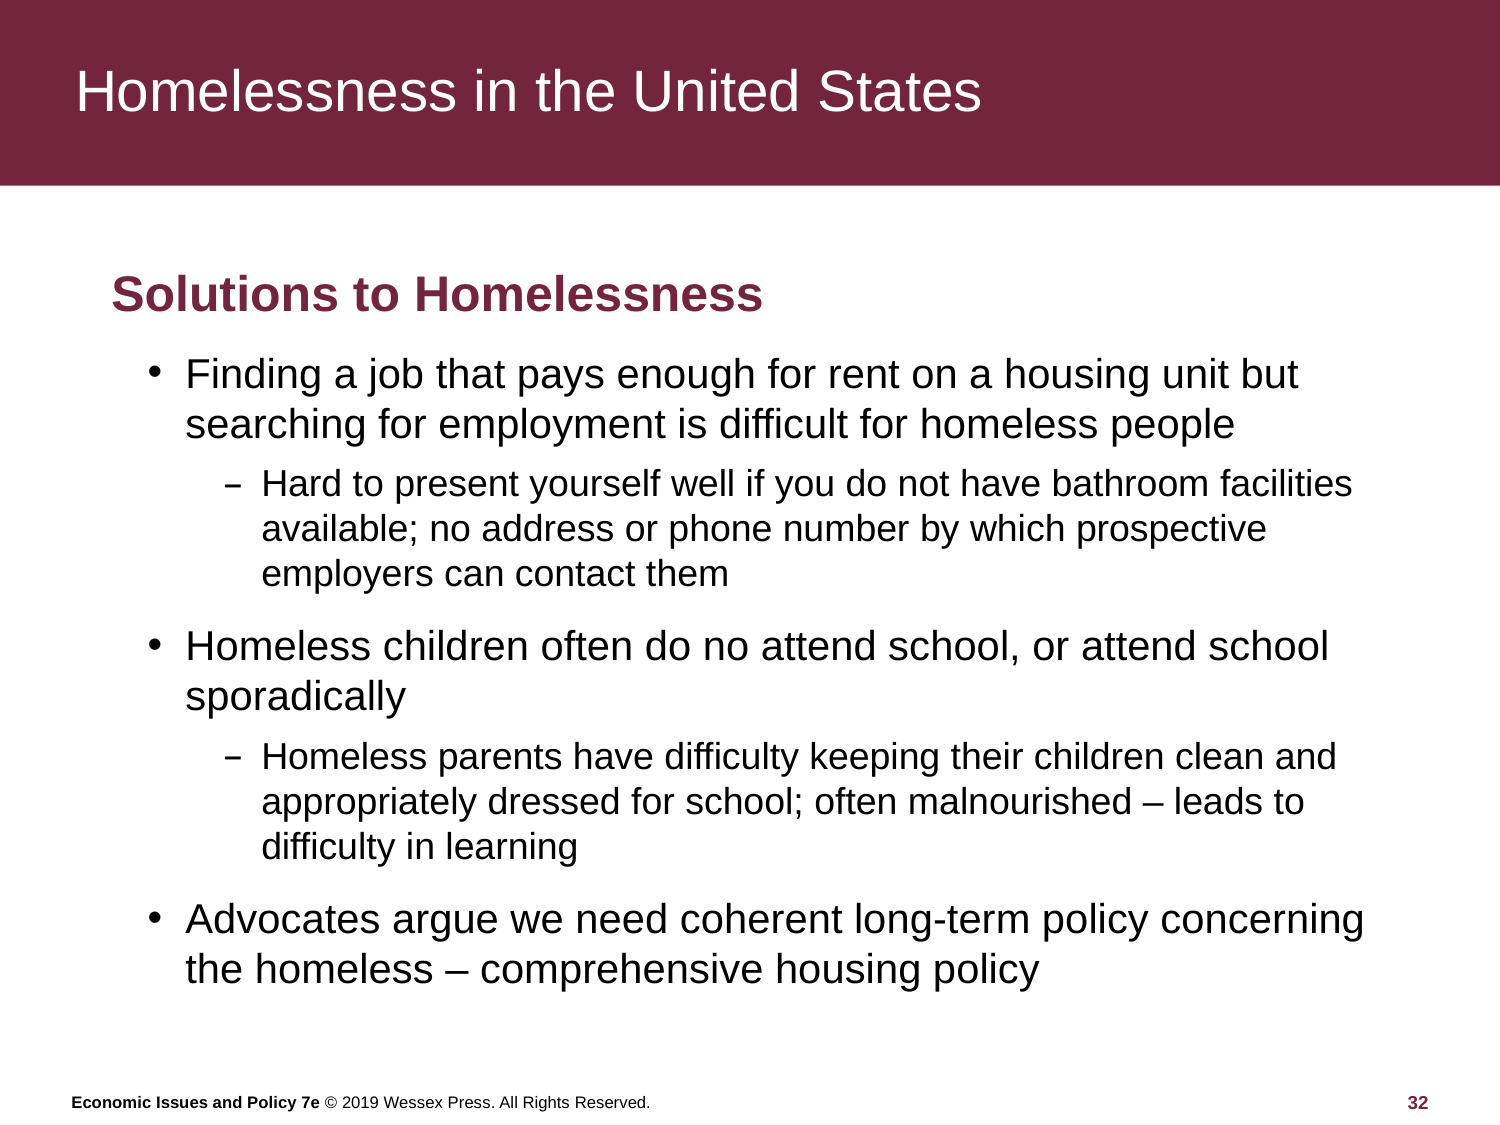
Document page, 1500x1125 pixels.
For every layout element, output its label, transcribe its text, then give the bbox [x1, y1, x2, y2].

list Solutions to Homelessness Finding a job that pays enough for rent on a housing unit but searching for employment is difficult for homeless people Hard to present yourself well if you do not have bathroom facilities available; no address or phone number by which prospective employers can contact them Homeless children often do no attend school, or attend school sporadically Homeless parents have difficulty keeping their children clean and appropriately dressed for school; often malnourished – leads to difficulty in learning Advocates argue we need coherent long-term policy concerning the homeless – comprehensive housing policy [109, 261, 1392, 1014]
title Homelessness in the United States [0, 0, 1500, 186]
